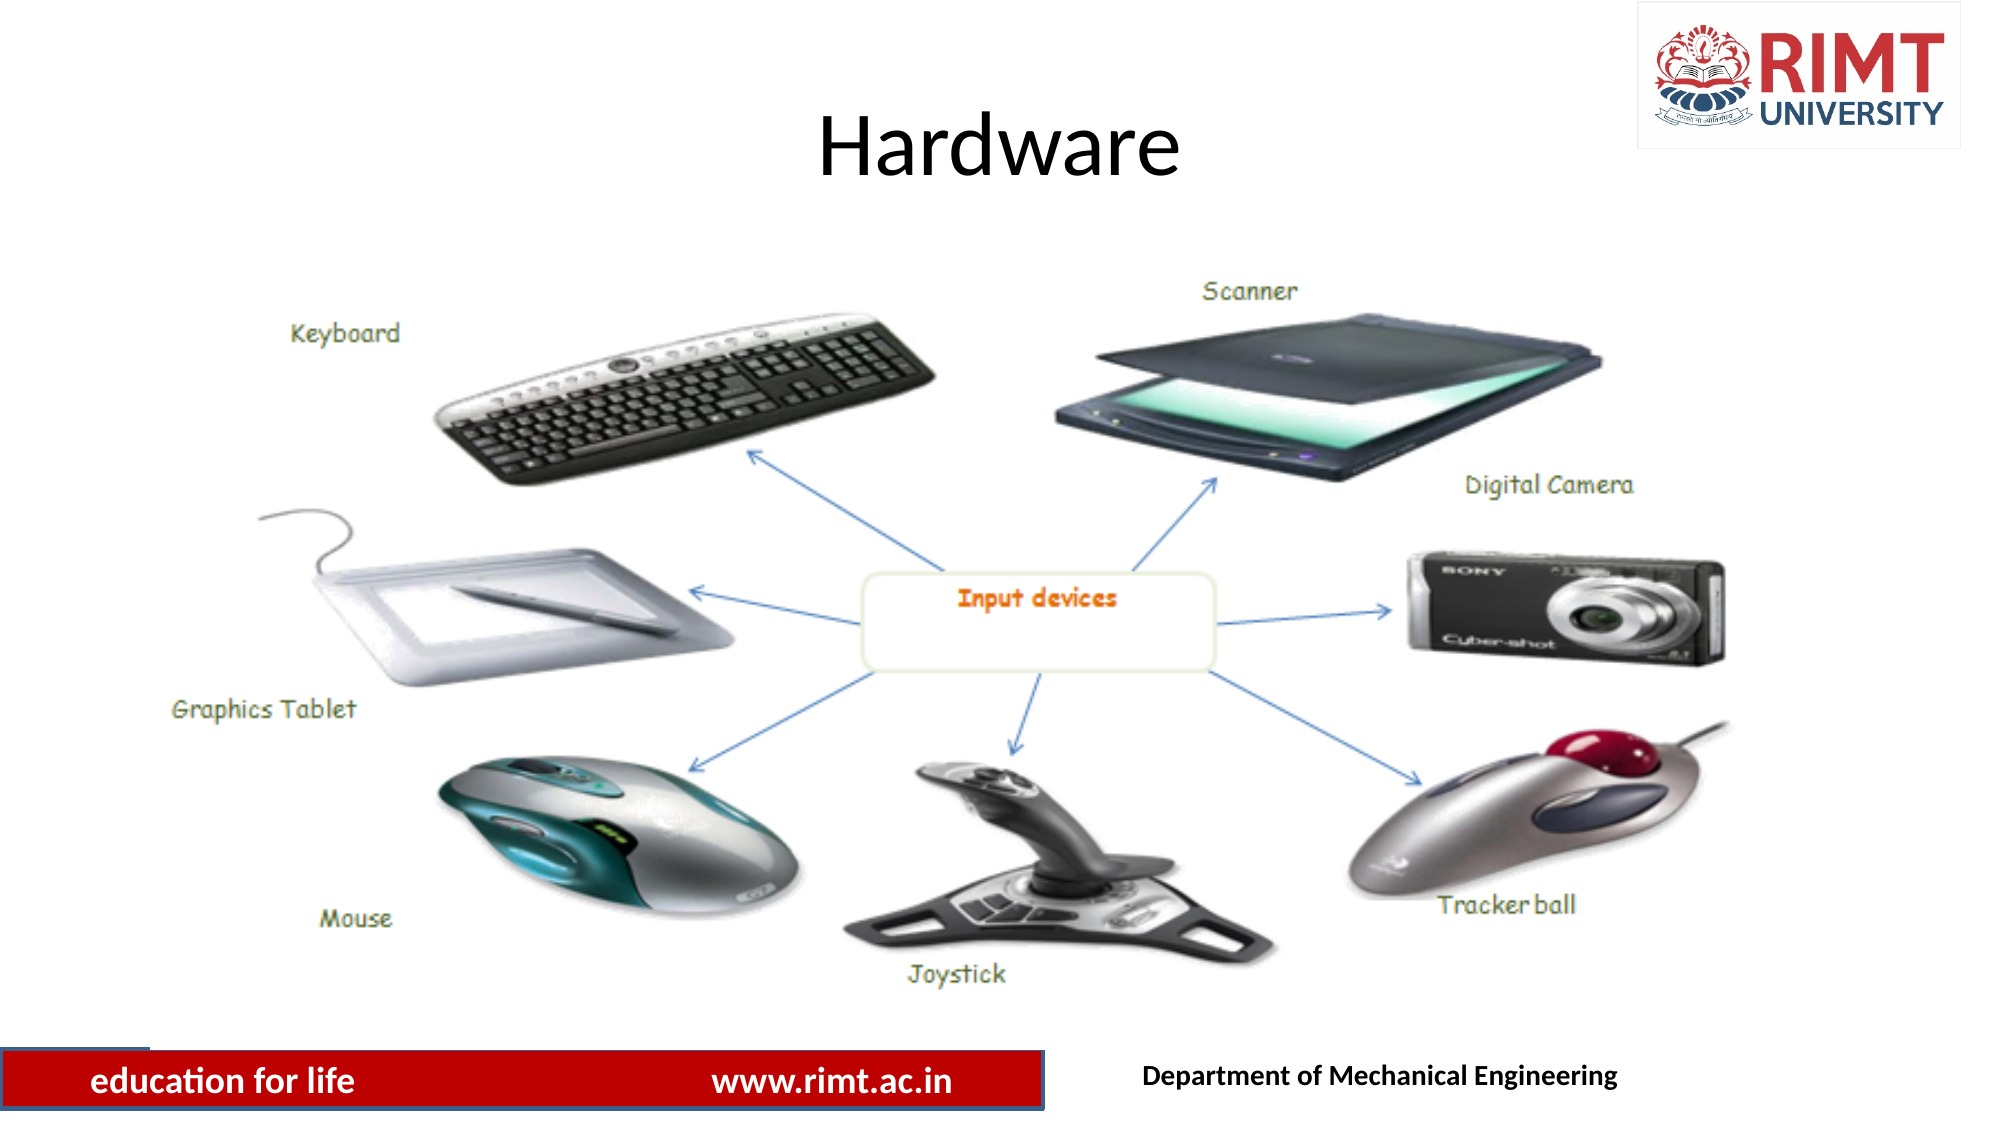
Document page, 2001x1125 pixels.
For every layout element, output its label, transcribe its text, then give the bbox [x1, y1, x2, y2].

title Hardware [99, 45, 1900, 233]
text_box Department of Mechanical Engineering [1042, 1059, 1718, 1104]
picture [1637, 1, 1961, 149]
text_box education for life www.rimt.ac.in [0, 1047, 1045, 1111]
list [149, 187, 1813, 1051]
